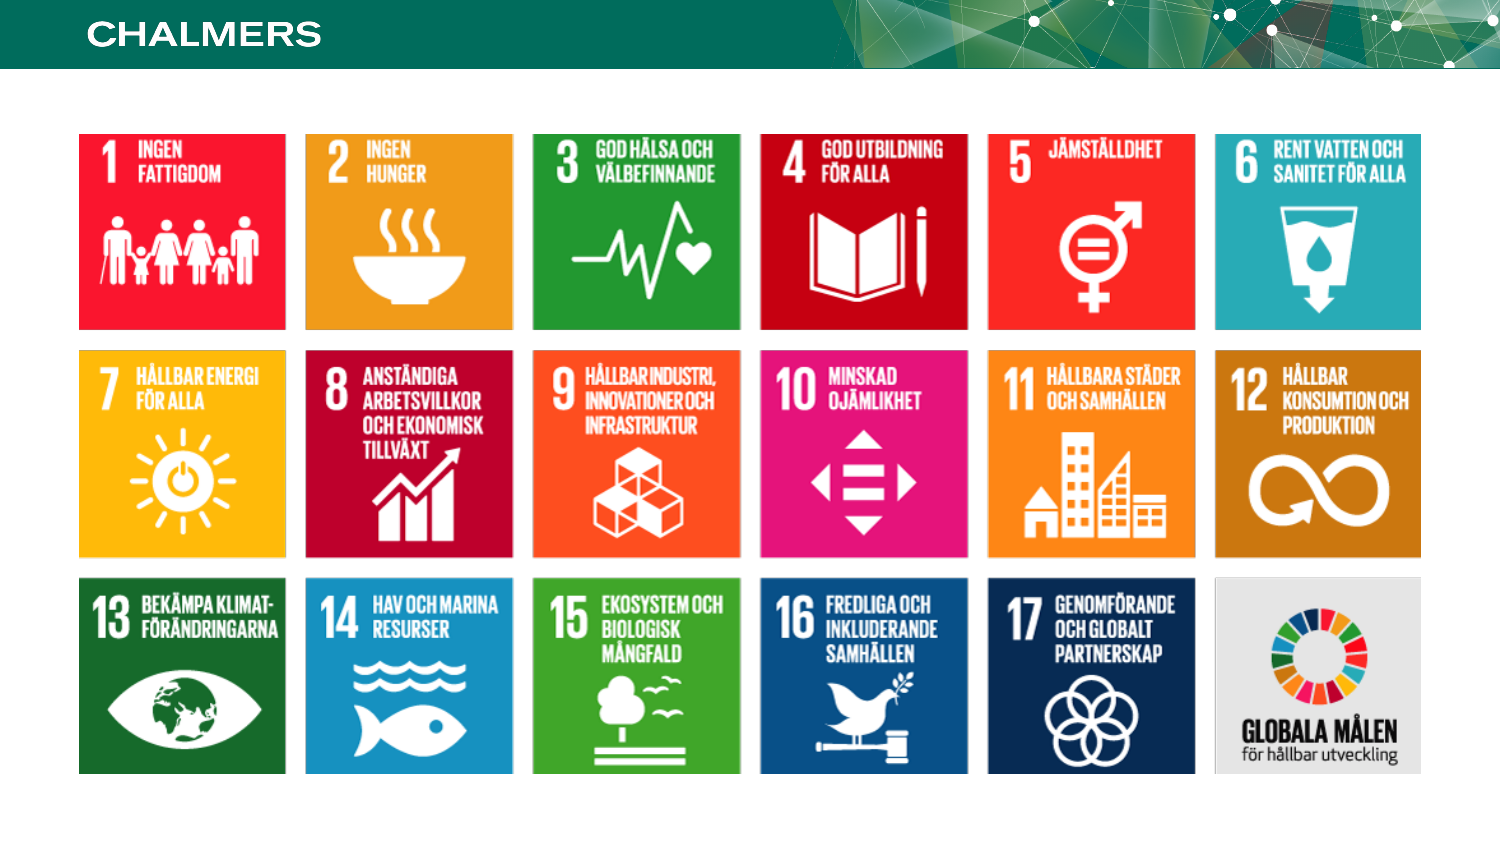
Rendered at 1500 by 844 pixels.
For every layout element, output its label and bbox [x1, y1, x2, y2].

picture [809, 0, 1500, 68]
picture [80, 0, 328, 74]
picture [79, 134, 1421, 774]
